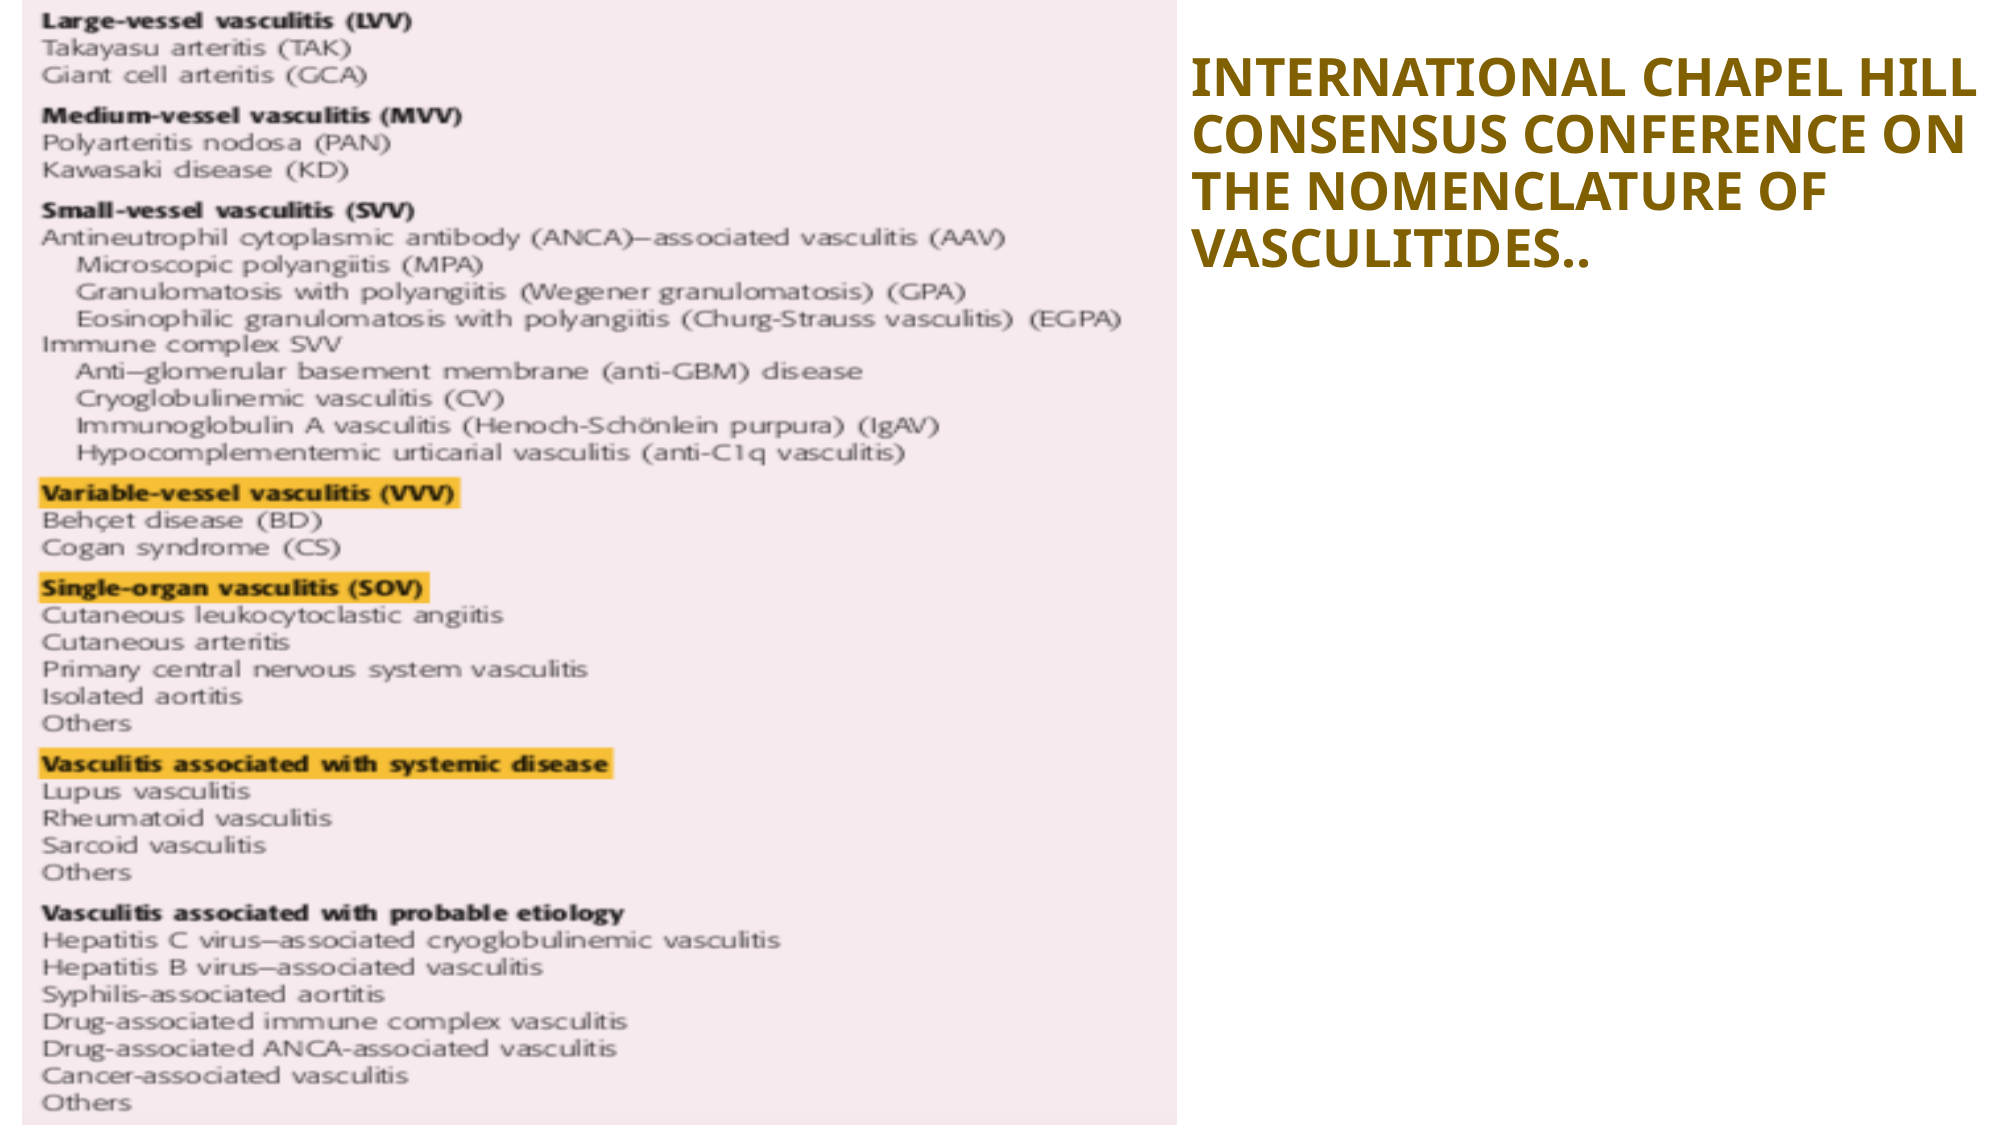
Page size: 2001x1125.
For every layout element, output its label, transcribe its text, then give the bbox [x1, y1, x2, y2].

title INTERNATIONAL CHAPEL HILL CONSENSUS CONFERENCE ON THE NOMENCLATURE OF VASCULITIDES.. [1177, 21, 2000, 436]
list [22, 0, 1177, 1125]
